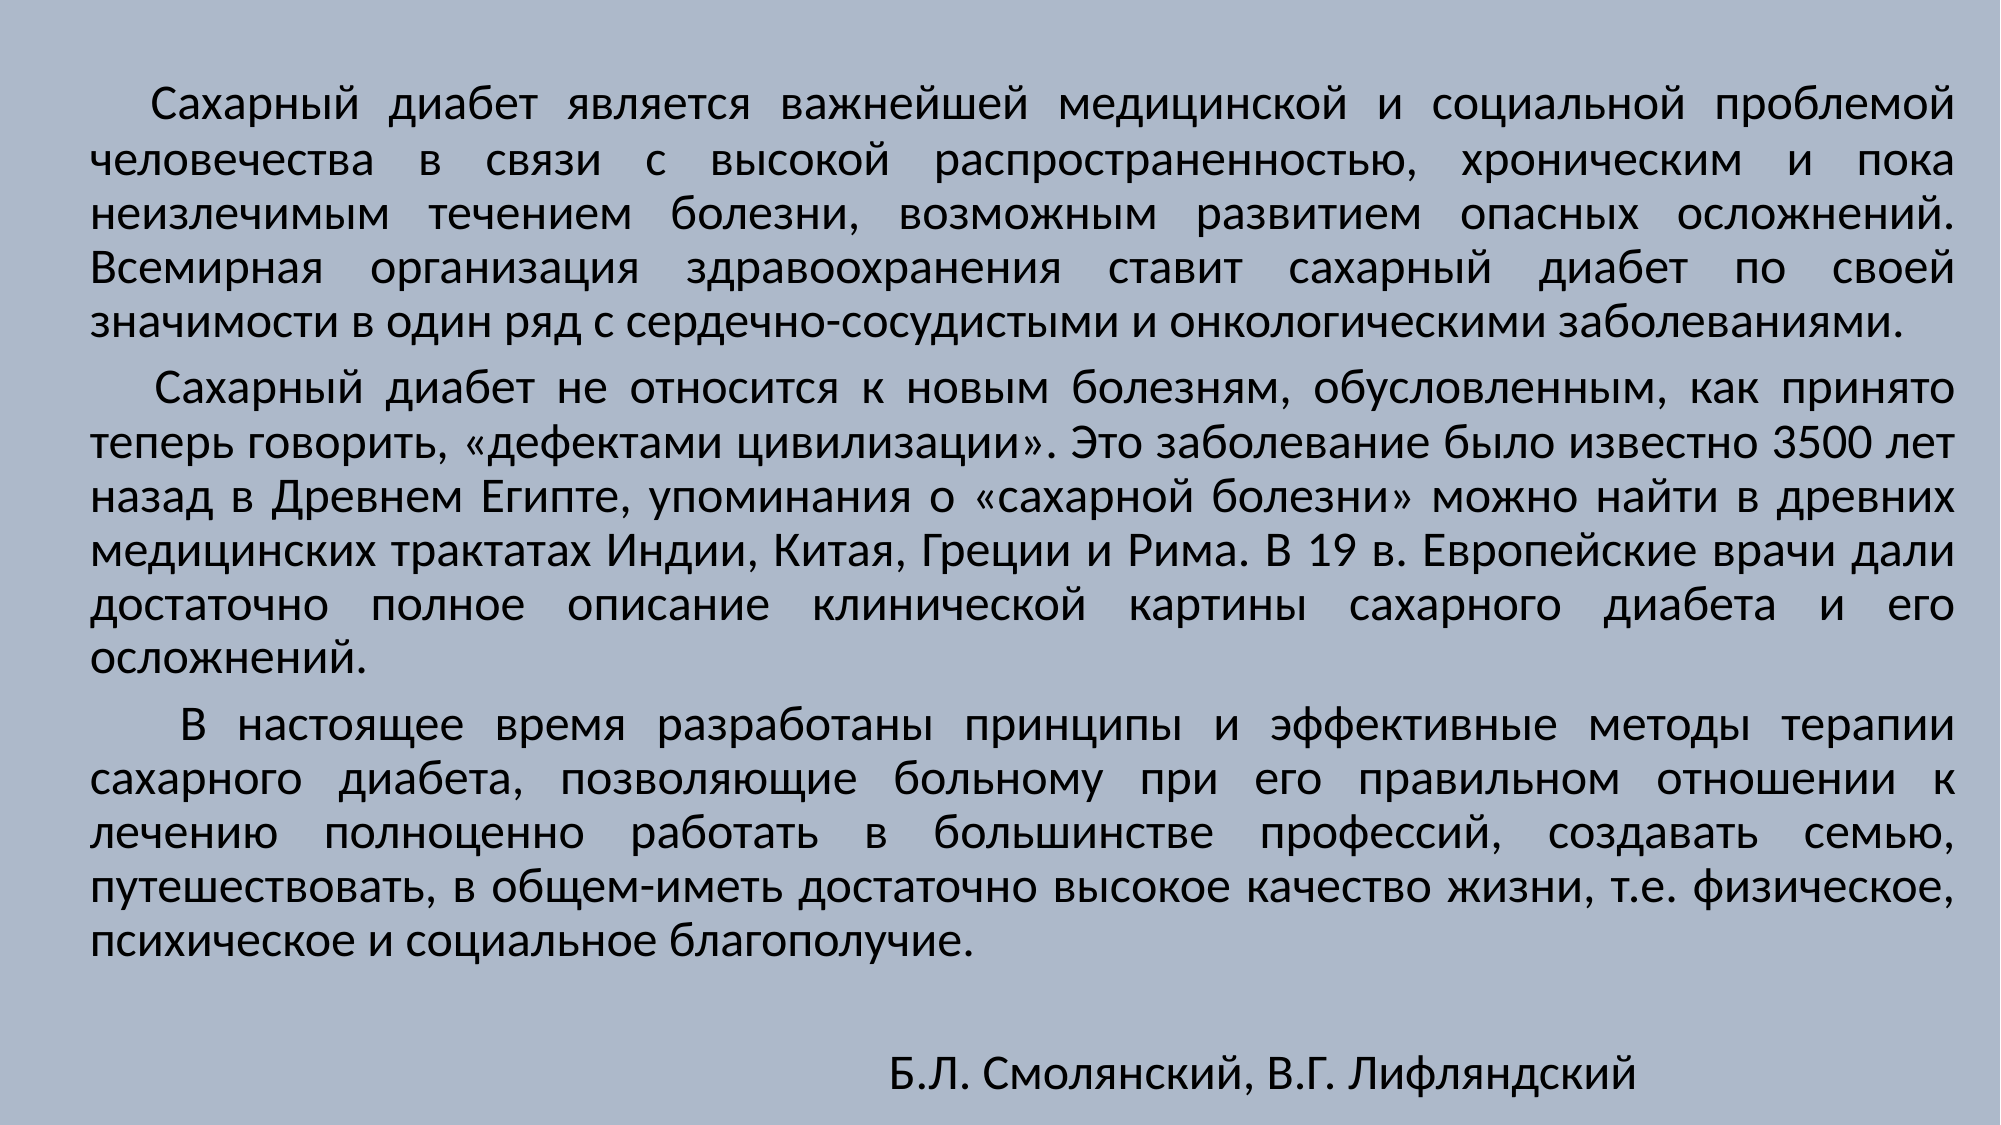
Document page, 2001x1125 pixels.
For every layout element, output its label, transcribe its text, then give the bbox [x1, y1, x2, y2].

list Сахарный диабет является важнейшей медицинской и социальной проблемой человечества в связи с высокой распространенностью, хроническим и пока неизлечимым течением болезни, возможным развитием опасных осложнений. Всемирная организация здравоохранения ставит сахарный диабет по своей значимости в один ряд с сердечно-сосудистыми и онкологическими заболеваниями. Сахарный диабет не относится к новым болезням, обусловленным, как принято теперь говорить, «дефектами цивилизации». Это заболевание было известно 3500 лет назад в Древнем Египте, упоминания о «сахарной болезни» можно найти в древних медицинских трактатах Индии, Китая, Греции и Рима. В 19 в. Европейские врачи дали достаточно полное описание клинической картины сахарного диабета и его осложнений. В настоящее время разработаны принципы и эффективные методы терапии сахарного диабета, позволяющие больному при его правильном отношении к лечению полноценно работать в большинстве профессий, создавать семью, путешествовать, в общем-иметь достаточно высокое качество жизни, т.е. физическое, психическое и социальное благополучие. Б.Л. Смолянский, В.Г. Лифляндский [74, 62, 1972, 1125]
